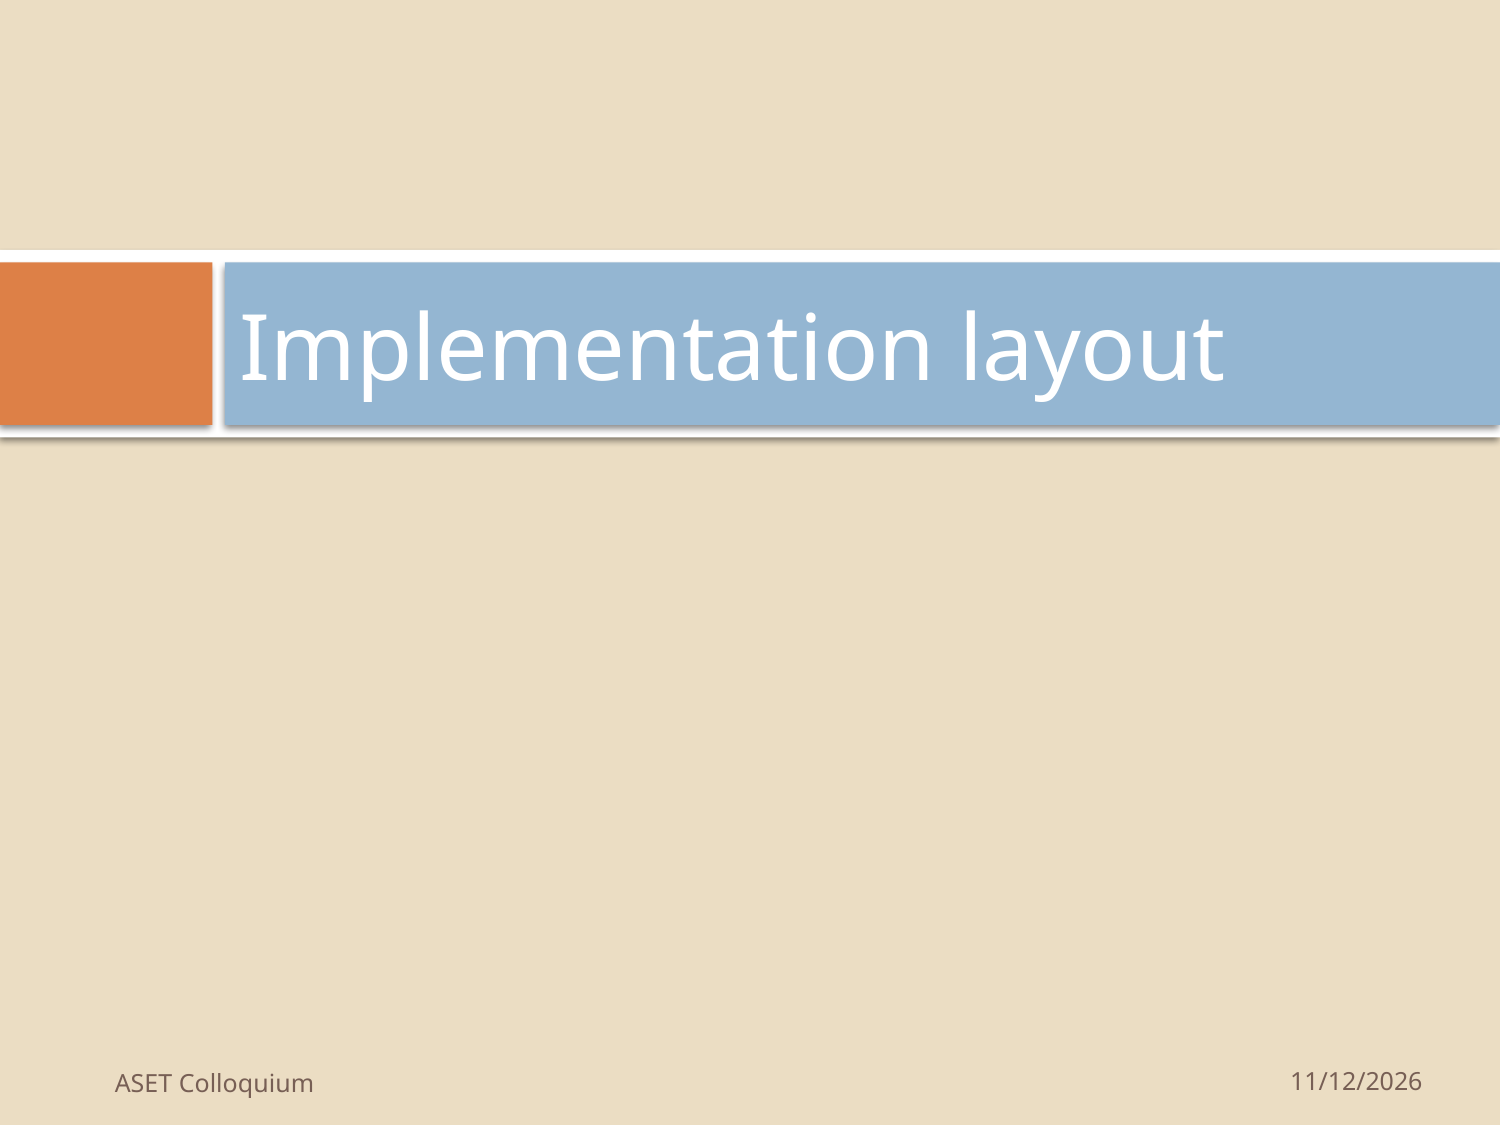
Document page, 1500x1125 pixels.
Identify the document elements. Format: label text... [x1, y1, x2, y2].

title Implementation layout [225, 262, 1475, 425]
footer ASET Colloquium [99, 1052, 990, 1113]
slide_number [999, 1052, 1438, 1113]
